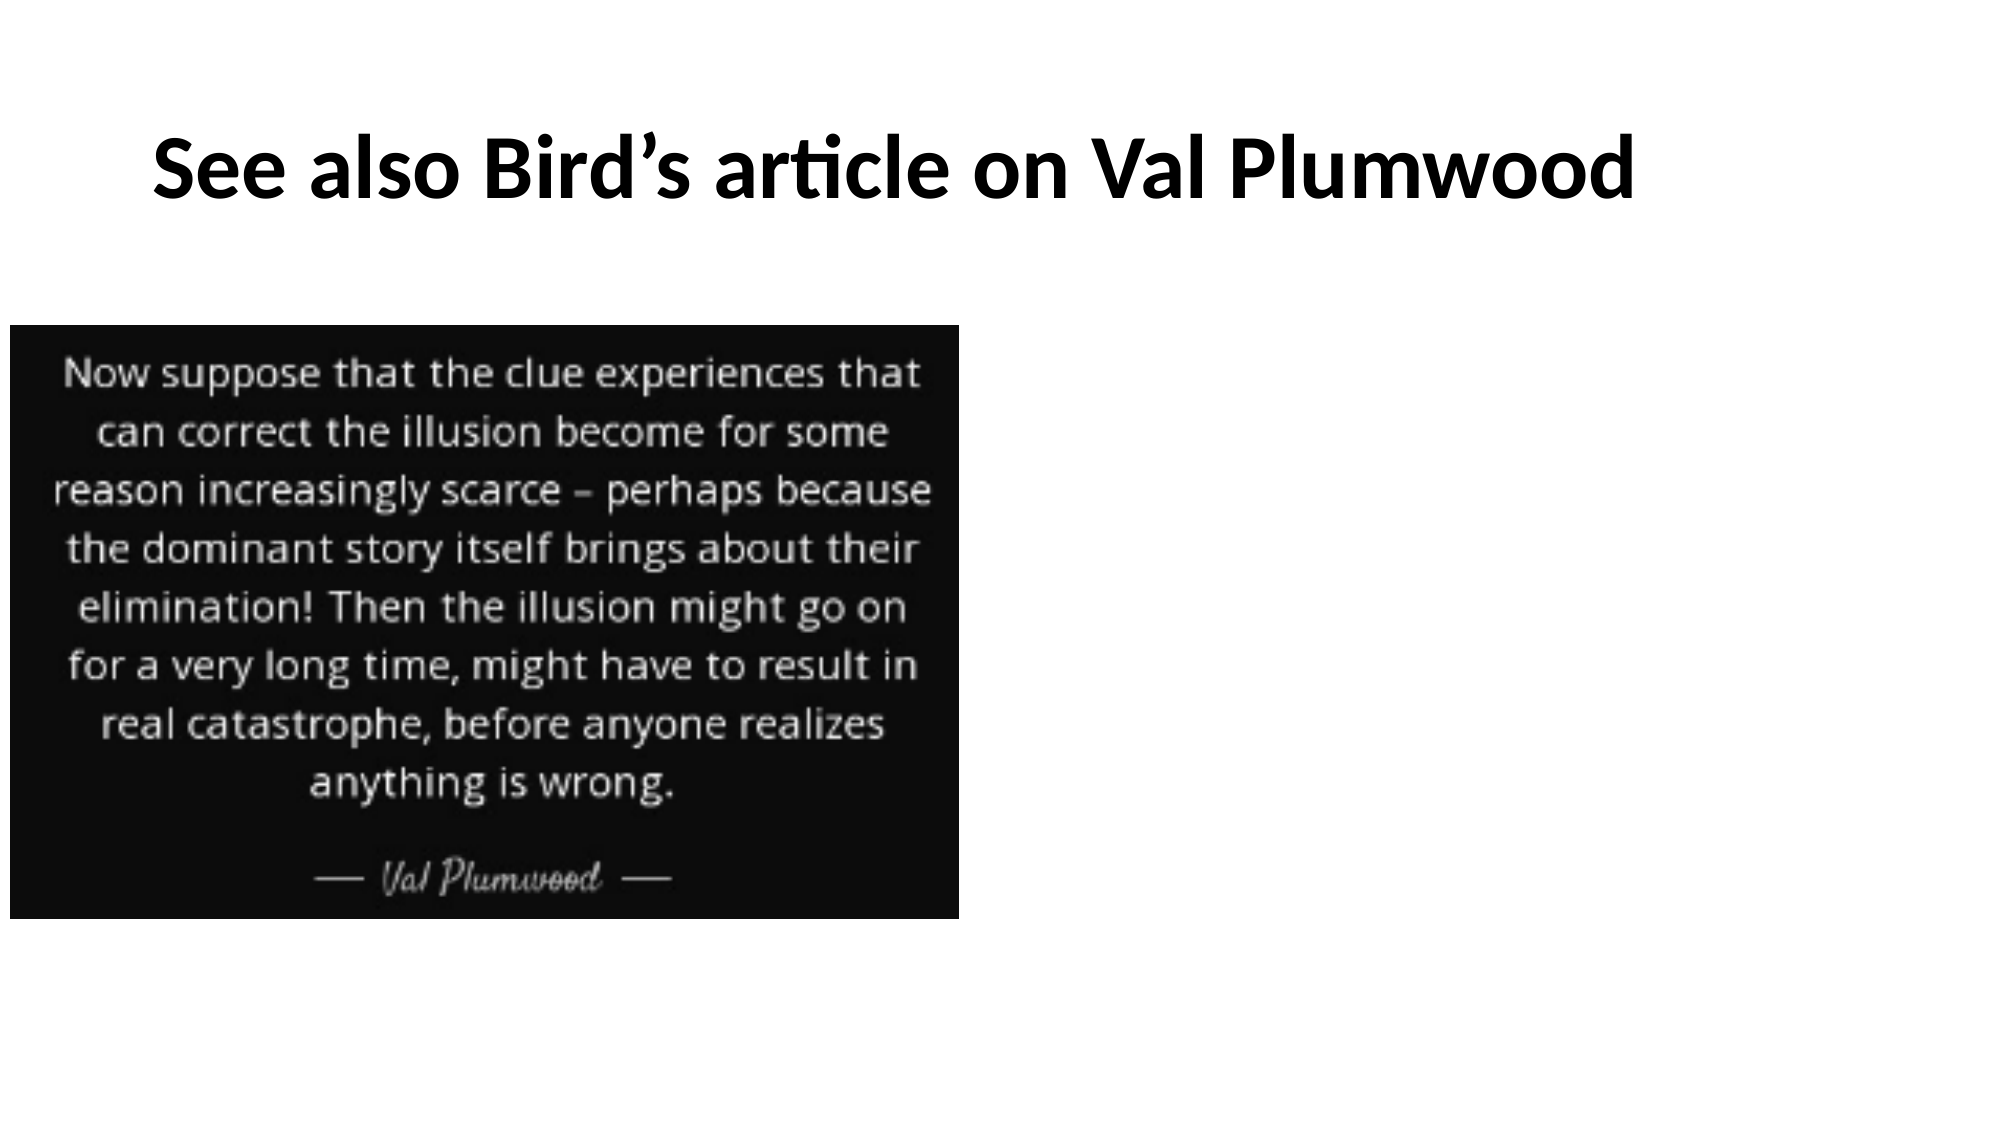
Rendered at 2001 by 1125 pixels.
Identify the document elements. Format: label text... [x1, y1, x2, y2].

title See also Bird’s article on Val Plumwood [137, 59, 1863, 278]
picture [10, 325, 960, 919]
